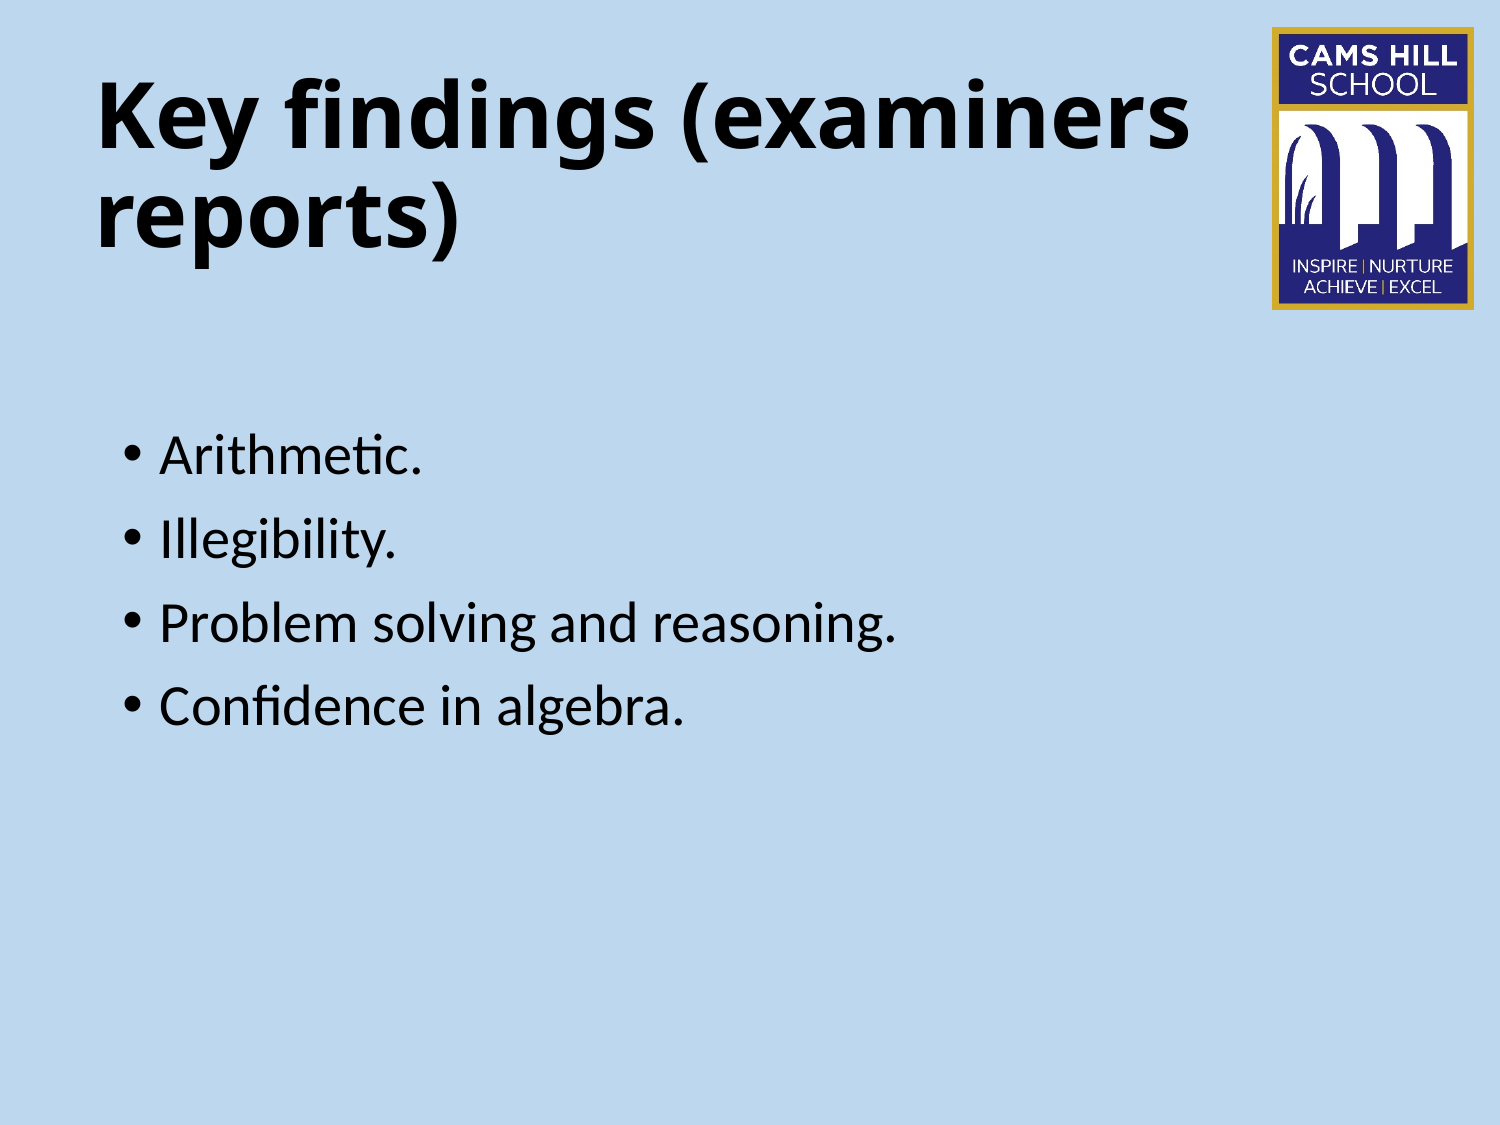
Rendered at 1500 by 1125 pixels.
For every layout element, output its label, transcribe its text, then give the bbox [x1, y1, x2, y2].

picture [1272, 27, 1474, 310]
title Key findings (examiners reports) [79, 59, 1272, 278]
list Arithmetic. Illegibility. Problem solving and reasoning. Confidence in algebra. [107, 416, 1402, 1125]
